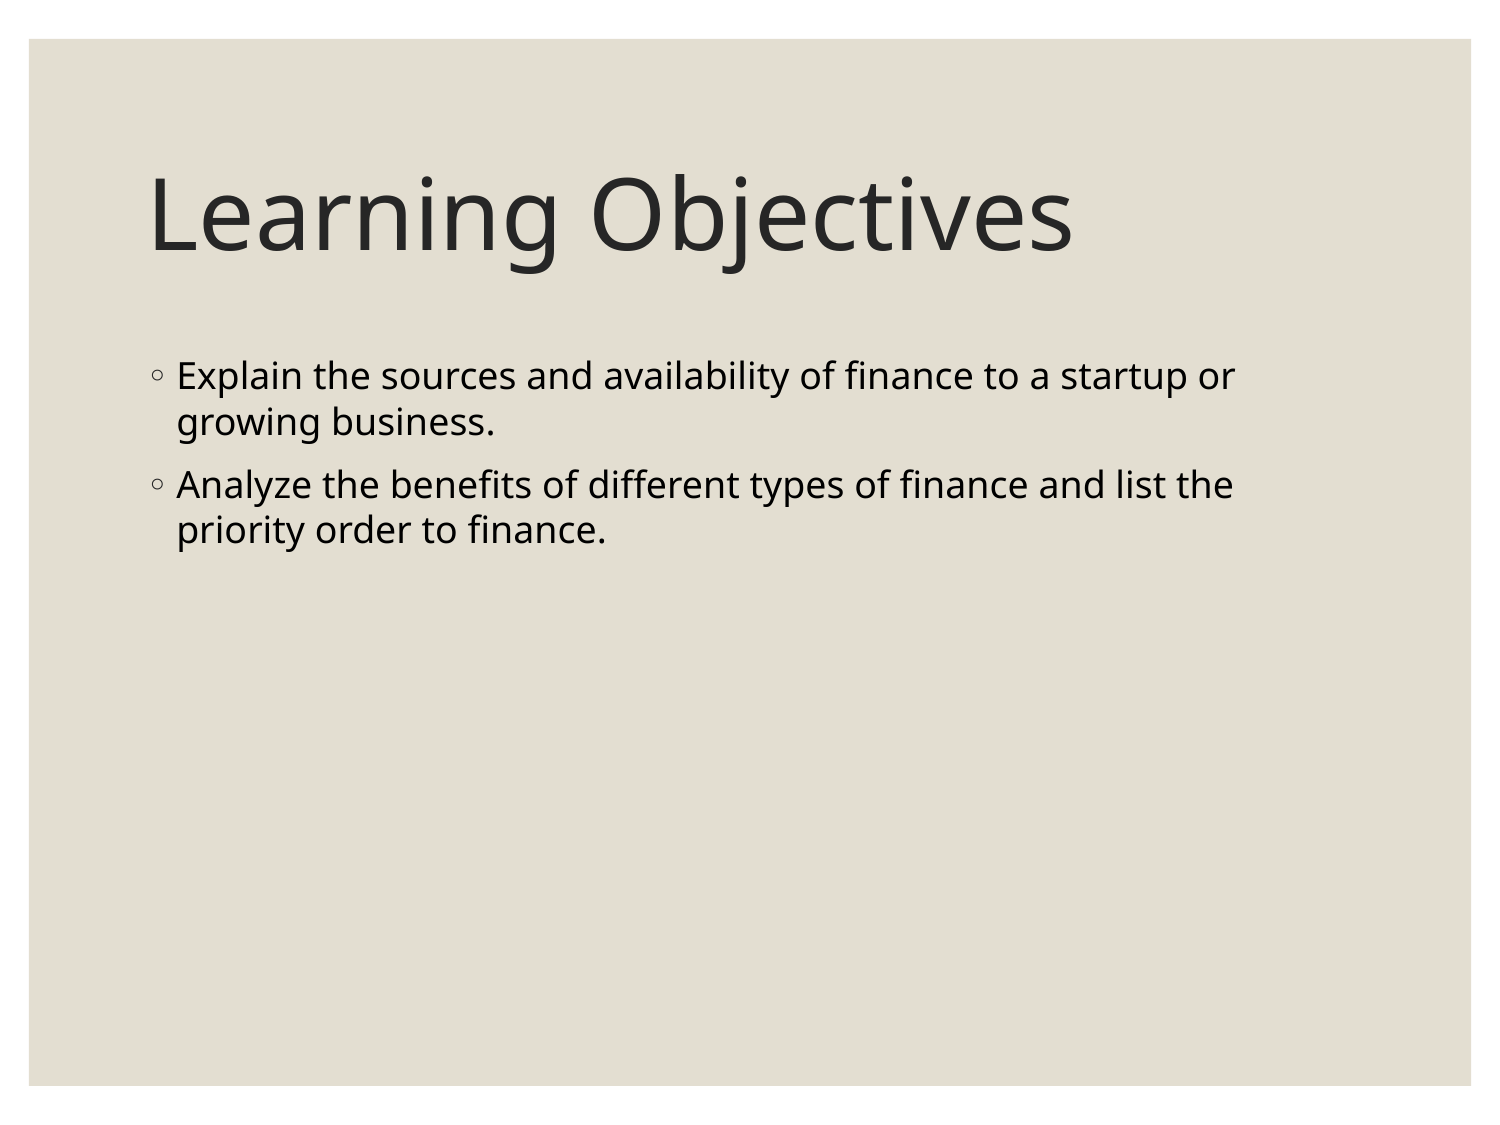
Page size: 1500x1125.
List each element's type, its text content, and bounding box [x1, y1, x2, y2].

title Learning Objectives [131, 105, 1369, 331]
list Explain the sources and availability of finance to a startup or growing business. Analyze the benefits of different types of finance and list the priority order to finance. [131, 345, 1369, 990]
